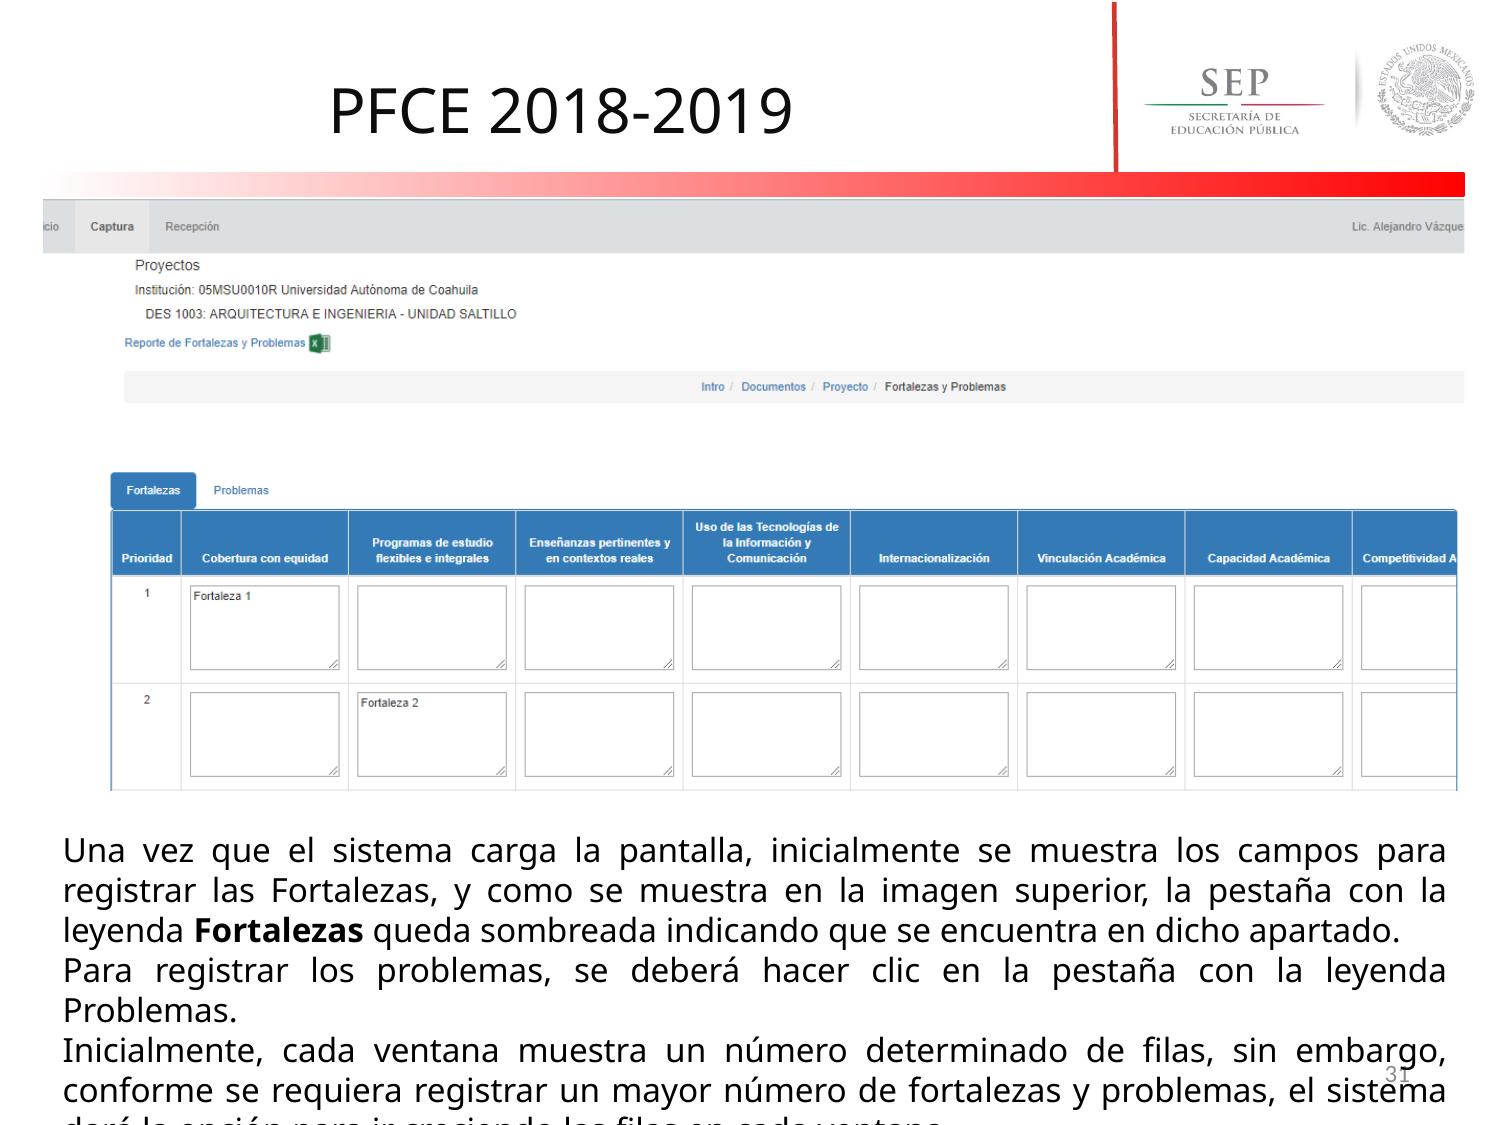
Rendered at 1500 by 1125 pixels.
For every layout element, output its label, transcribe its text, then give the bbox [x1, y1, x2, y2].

picture [42, 198, 1465, 791]
picture [1130, 30, 1483, 162]
text_box PFCE 2018-2019 [41, 52, 1083, 154]
text_box Una vez que el sistema carga la pantalla, inicialmente se muestra los campos para registrar las Fortalezas, y como se muestra en la imagen superior, la pestaña con la leyenda Fortalezas queda sombreada indicando que se encuentra en dicho apartado. Para registrar los problemas, se deberá hacer clic en la pestaña con la leyenda Problemas. Inicialmente, cada ventana muestra un número determinado de filas, sin embargo, conforme se requiera registrar un mayor número de fortalezas y problemas, el sistema dará la opción para ir creciendo las filas en cada ventana. [47, 822, 1465, 1125]
text_box [41, 172, 1465, 197]
